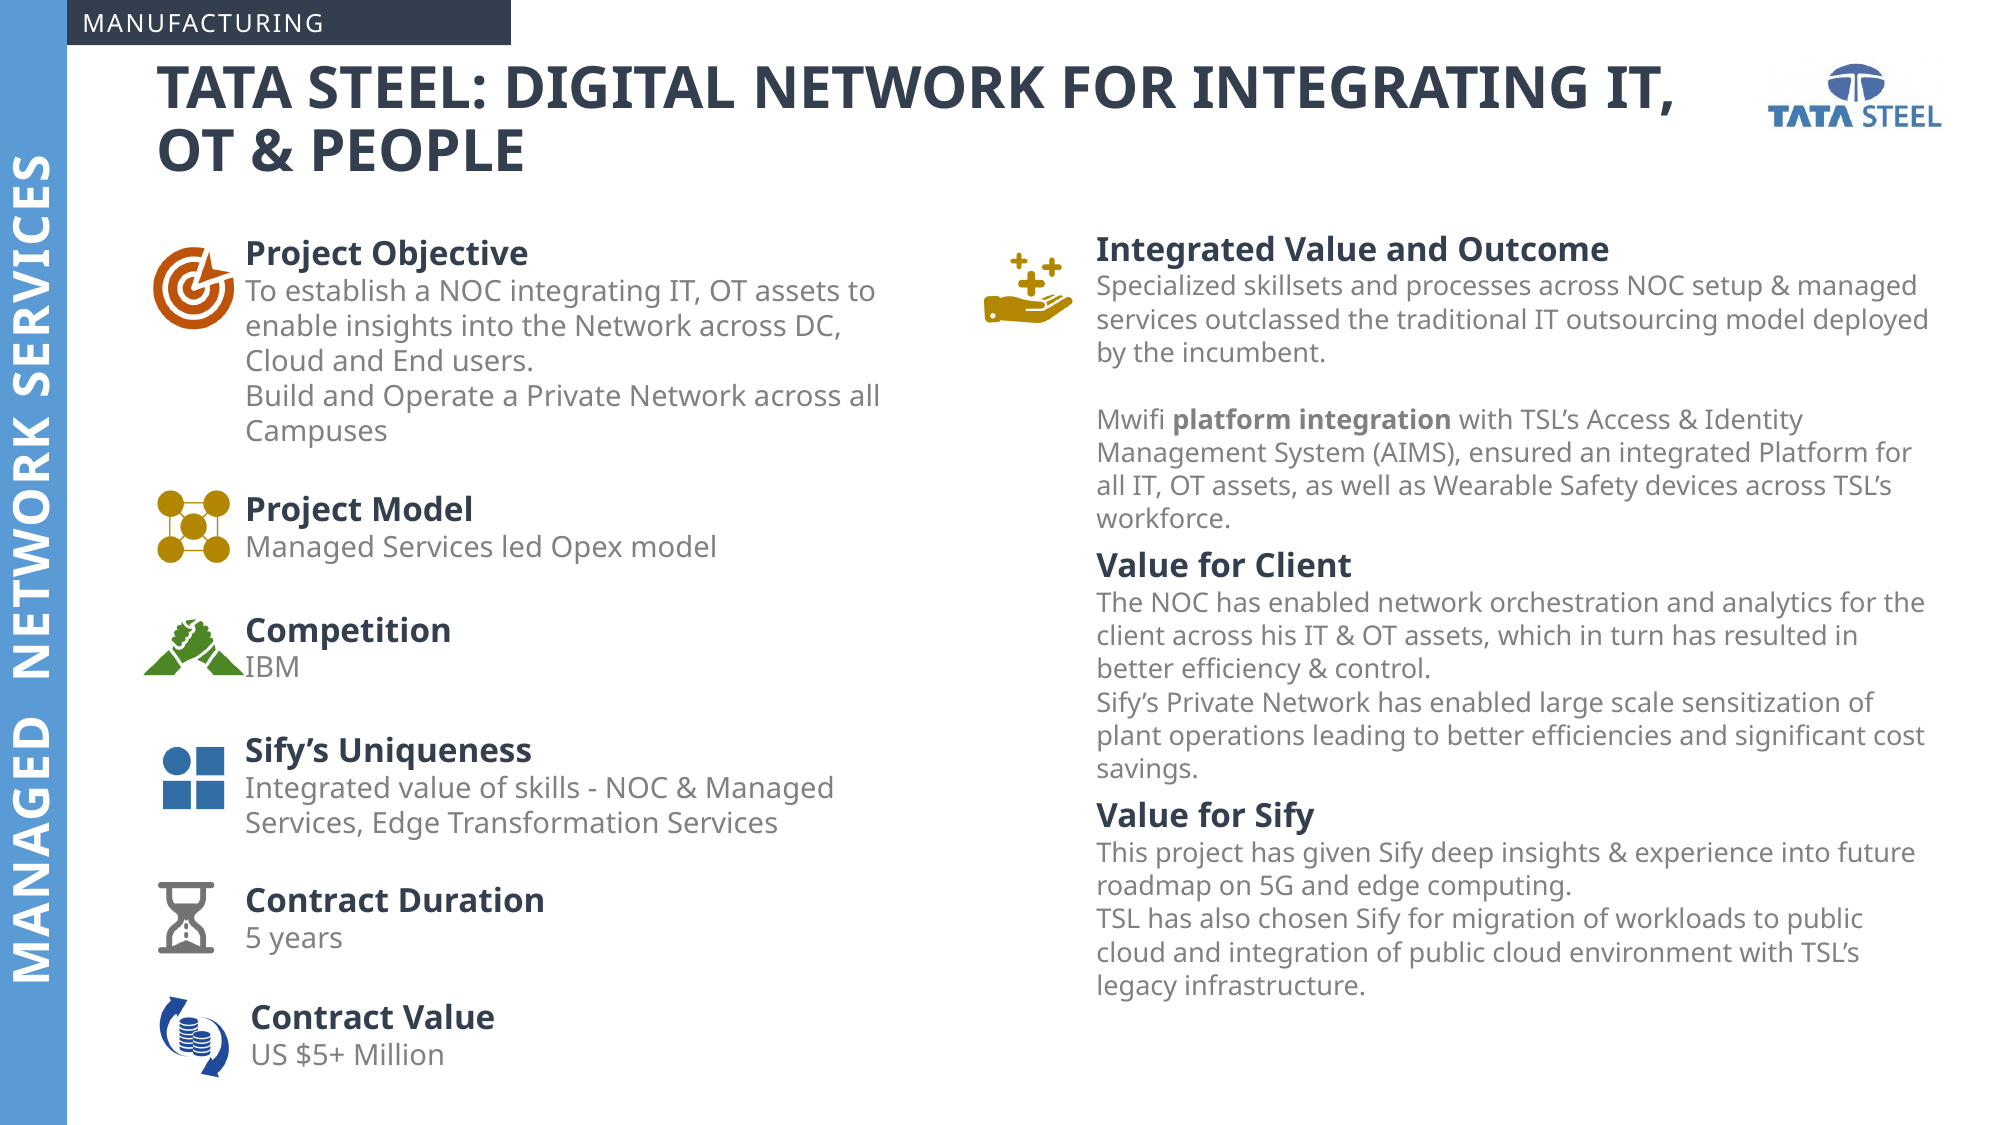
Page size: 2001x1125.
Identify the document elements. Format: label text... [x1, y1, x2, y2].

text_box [149, 224, 940, 387]
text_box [149, 986, 940, 1085]
text_box MANAGED NETWORK SERVICES [0, 0, 68, 1125]
text_box Integrated Value and Outcome Specialized skillsets and processes across NOC setup & managed services outclassed the traditional IT outsourcing model deployed by the incumbent. Mwifi platform integration with TSL’s Access & Identity Management System (AIMS), ensured an integrated Platform for all IT, OT assets, as well as Wearable Safety devices across TSL’s workforce. Value for Client The NOC has enabled network orchestration and analytics for the client across his IT & OT assets, which in turn has resulted in better efficiency & control. Sify’s Private Network has enabled large scale sensitization of plant operations leading to better efficiencies and significant cost savings. Value for Sify This project has given Sify deep insights & experience into future roadmap on 5G and edge computing. TSL has also chosen Sify for migration of workloads to public cloud and integration of public cloud environment with TSL’s legacy infrastructure. [1081, 227, 1944, 1009]
picture [1766, 56, 1944, 133]
text_box MANUFACTURING [67, 0, 511, 46]
title TATA STEEL: DIGITAL NETWORK FOR INTEGRATING IT, OT & PEOPLE [141, 80, 1720, 162]
picture [983, 243, 1073, 332]
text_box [141, 595, 940, 699]
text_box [156, 480, 940, 572]
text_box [149, 871, 940, 963]
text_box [149, 722, 940, 849]
